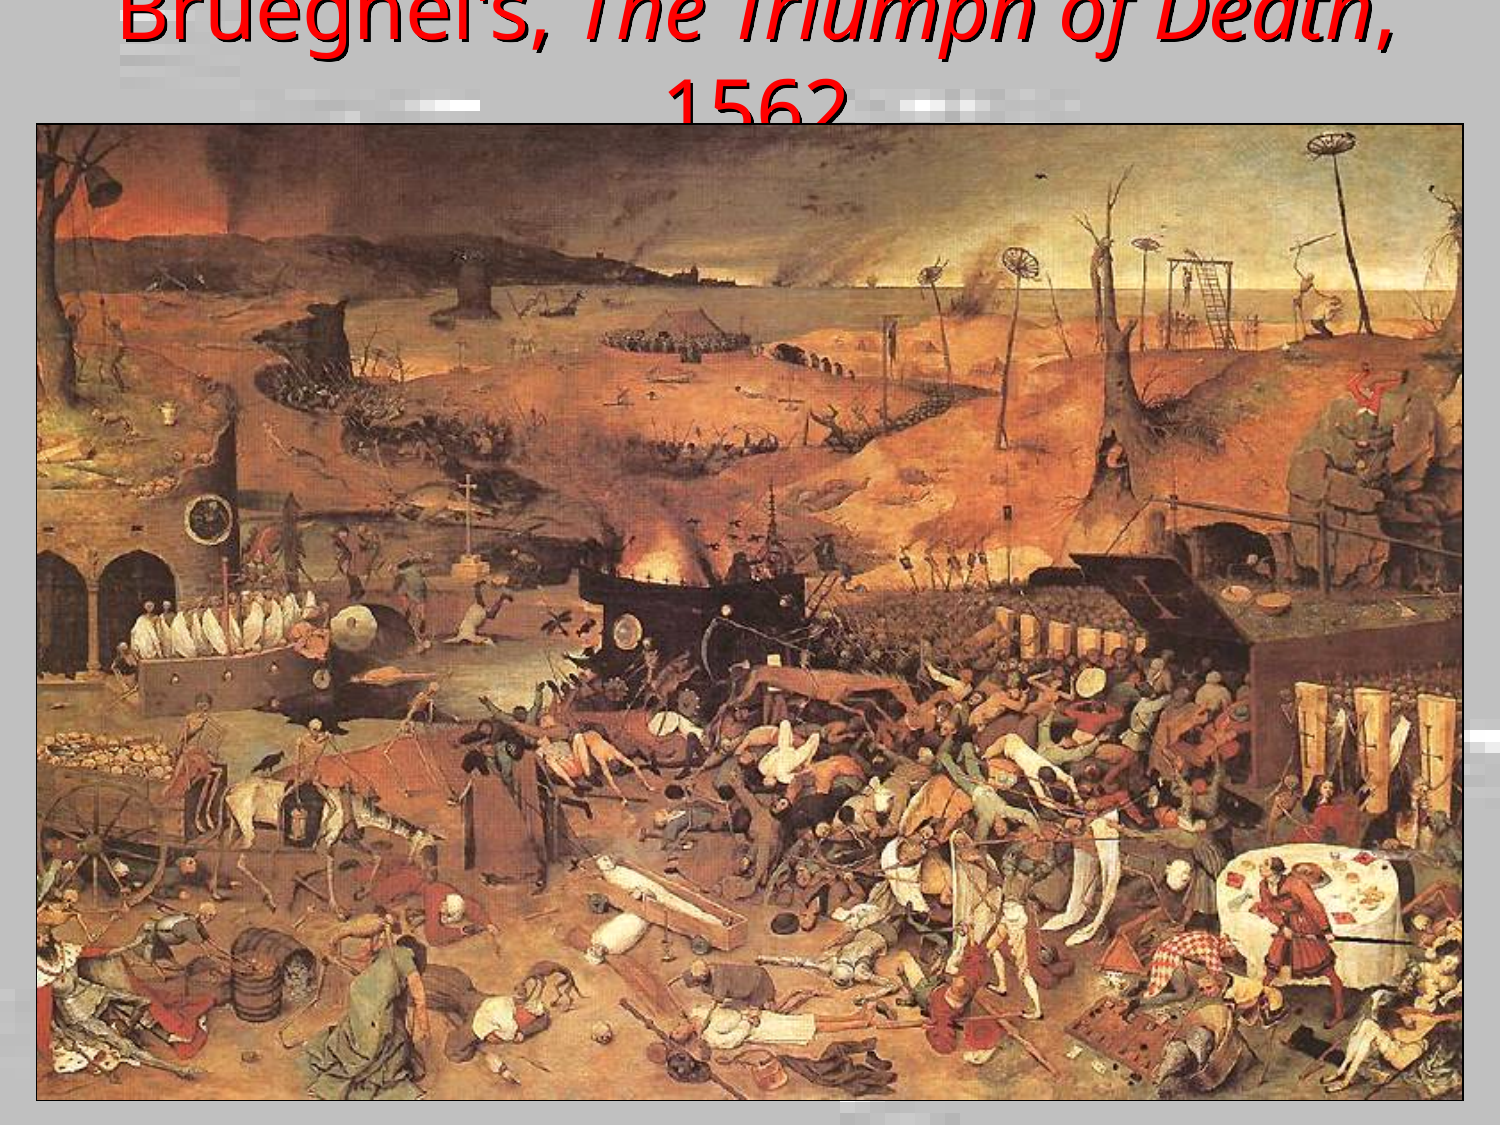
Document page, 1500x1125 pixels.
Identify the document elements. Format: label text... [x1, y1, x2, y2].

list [37, 124, 1463, 1101]
picture [0, 0, 1500, 1125]
title Brueghel's, The Triumph of Death, 1562 [37, 0, 1476, 113]
